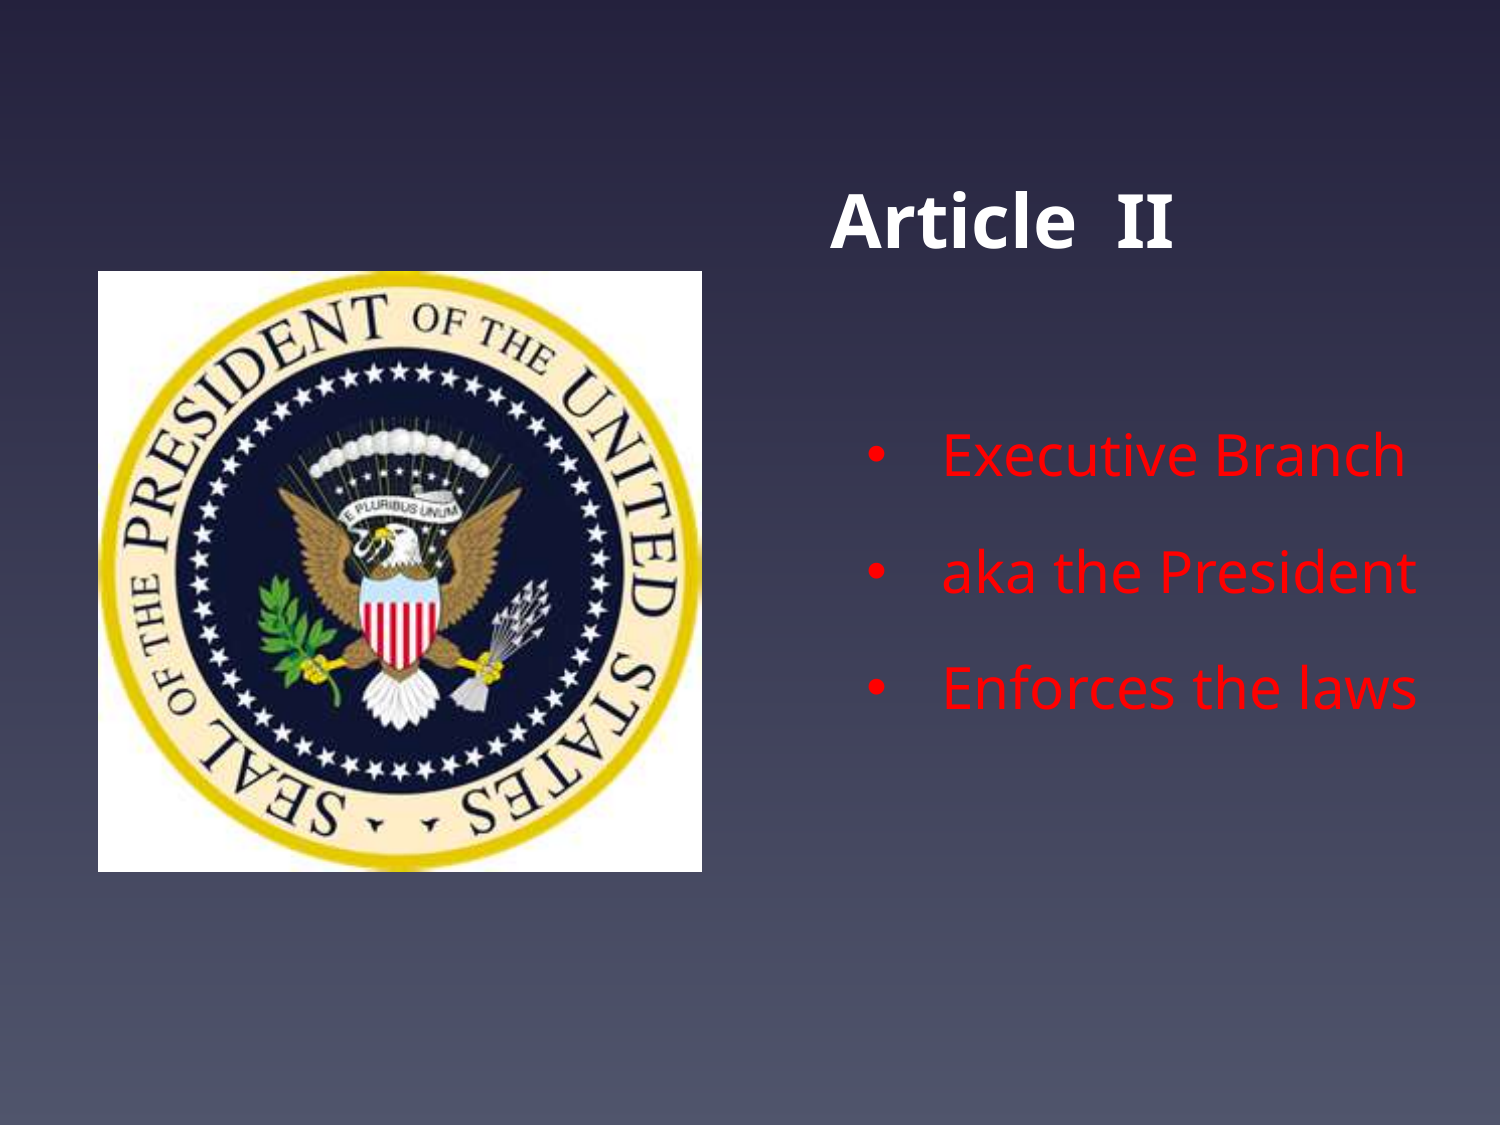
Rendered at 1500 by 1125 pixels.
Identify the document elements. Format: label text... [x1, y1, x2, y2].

list Executive Branch aka the President Enforces the laws [851, 323, 1453, 782]
title Article II [815, 80, 1309, 272]
picture [98, 271, 702, 873]
